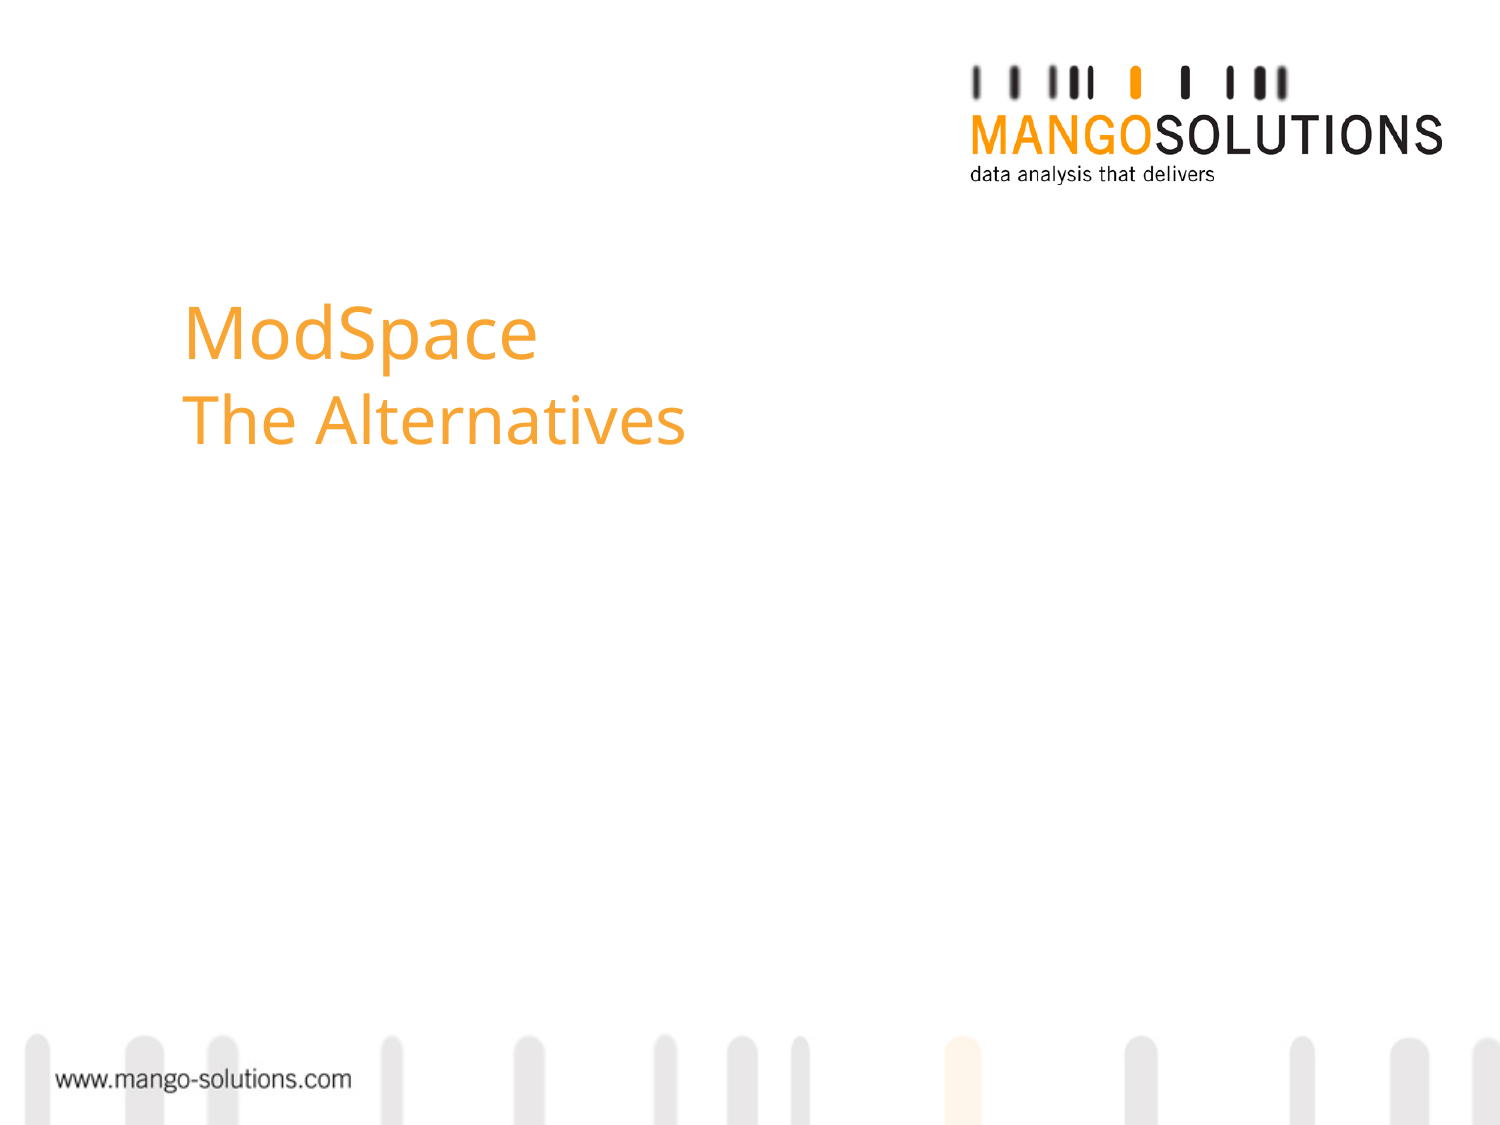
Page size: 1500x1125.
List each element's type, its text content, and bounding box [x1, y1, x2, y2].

picture [969, 61, 1442, 185]
picture [0, 1012, 1500, 1125]
title ModSpace The Alternatives [182, 290, 1443, 466]
